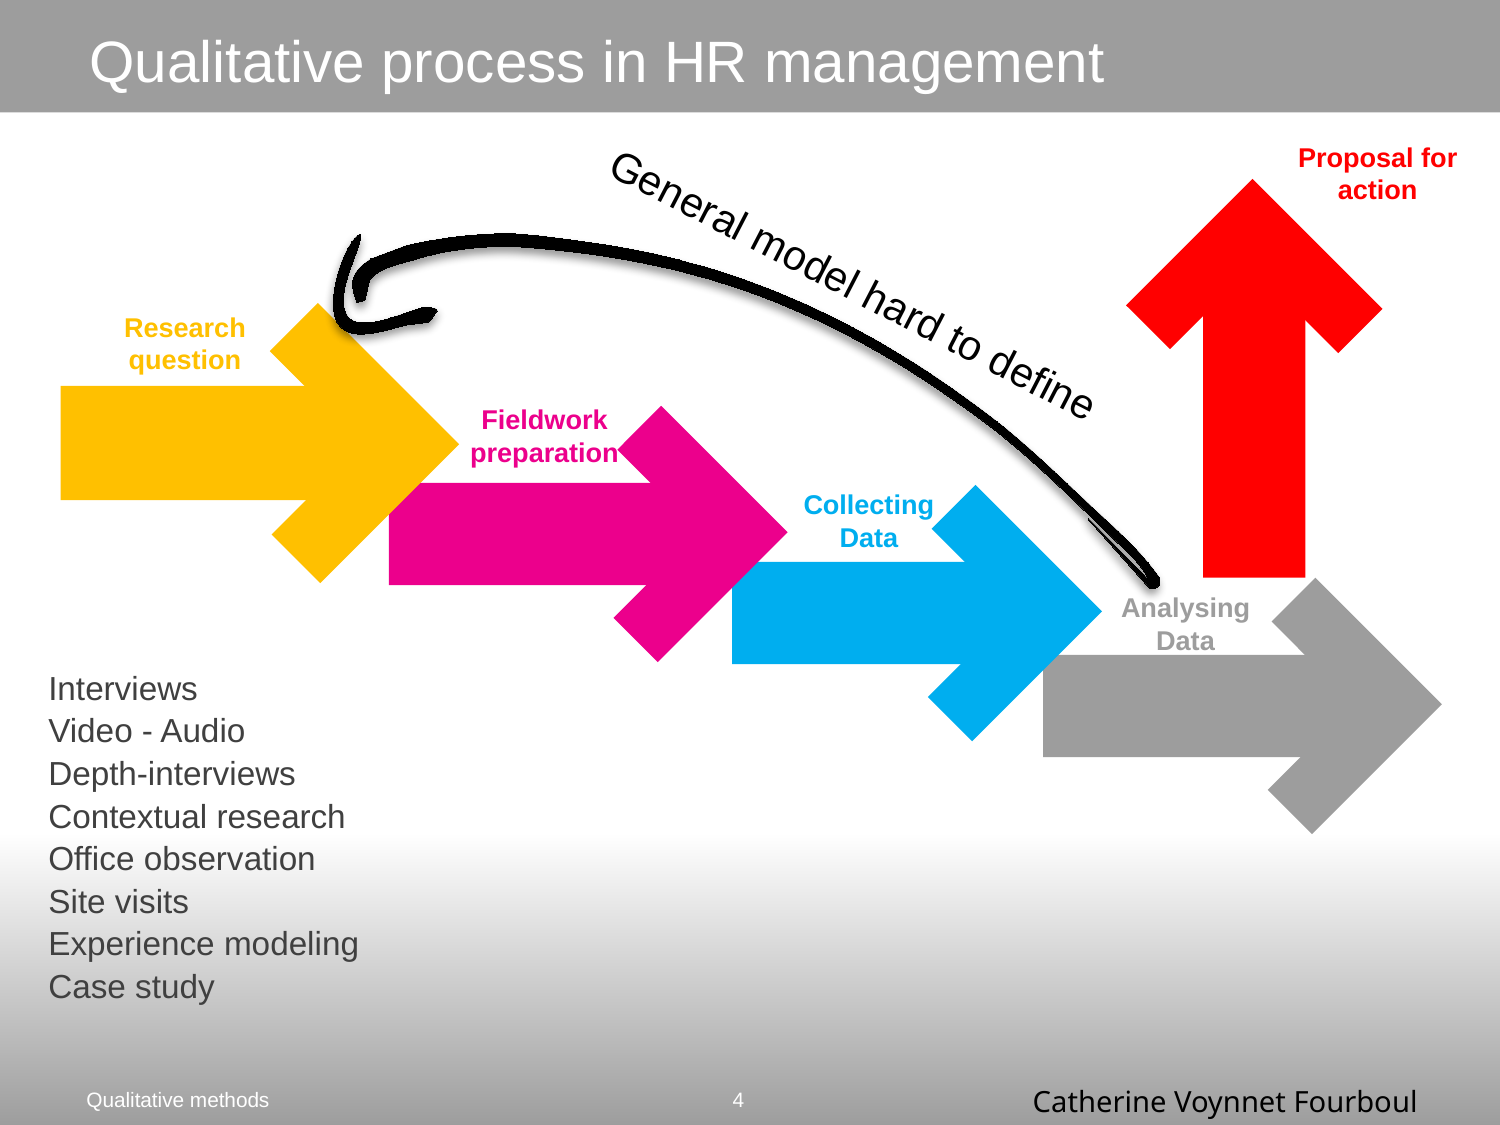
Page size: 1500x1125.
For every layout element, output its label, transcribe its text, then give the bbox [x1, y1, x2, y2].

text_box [731, 523, 1066, 703]
list Interviews Video - Audio Depth-interviews Contextual research Office observation Site visits Experience modeling Case study [24, 663, 473, 1079]
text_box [1042, 616, 1406, 796]
text_box Fieldwork preparation [447, 395, 641, 442]
text_box Research question [58, 302, 312, 343]
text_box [388, 444, 752, 624]
text_box CollectingData [779, 480, 958, 521]
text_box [60, 342, 418, 543]
title Qualitative process in HR management [75, 24, 1450, 113]
text_box [352, 233, 1160, 589]
text_box Proposal for action [1273, 132, 1482, 271]
text_box General model hard to define [585, 123, 1067, 431]
text_box Analysing Data [1081, 582, 1290, 614]
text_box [1072, 306, 1436, 487]
text_box [333, 234, 438, 335]
